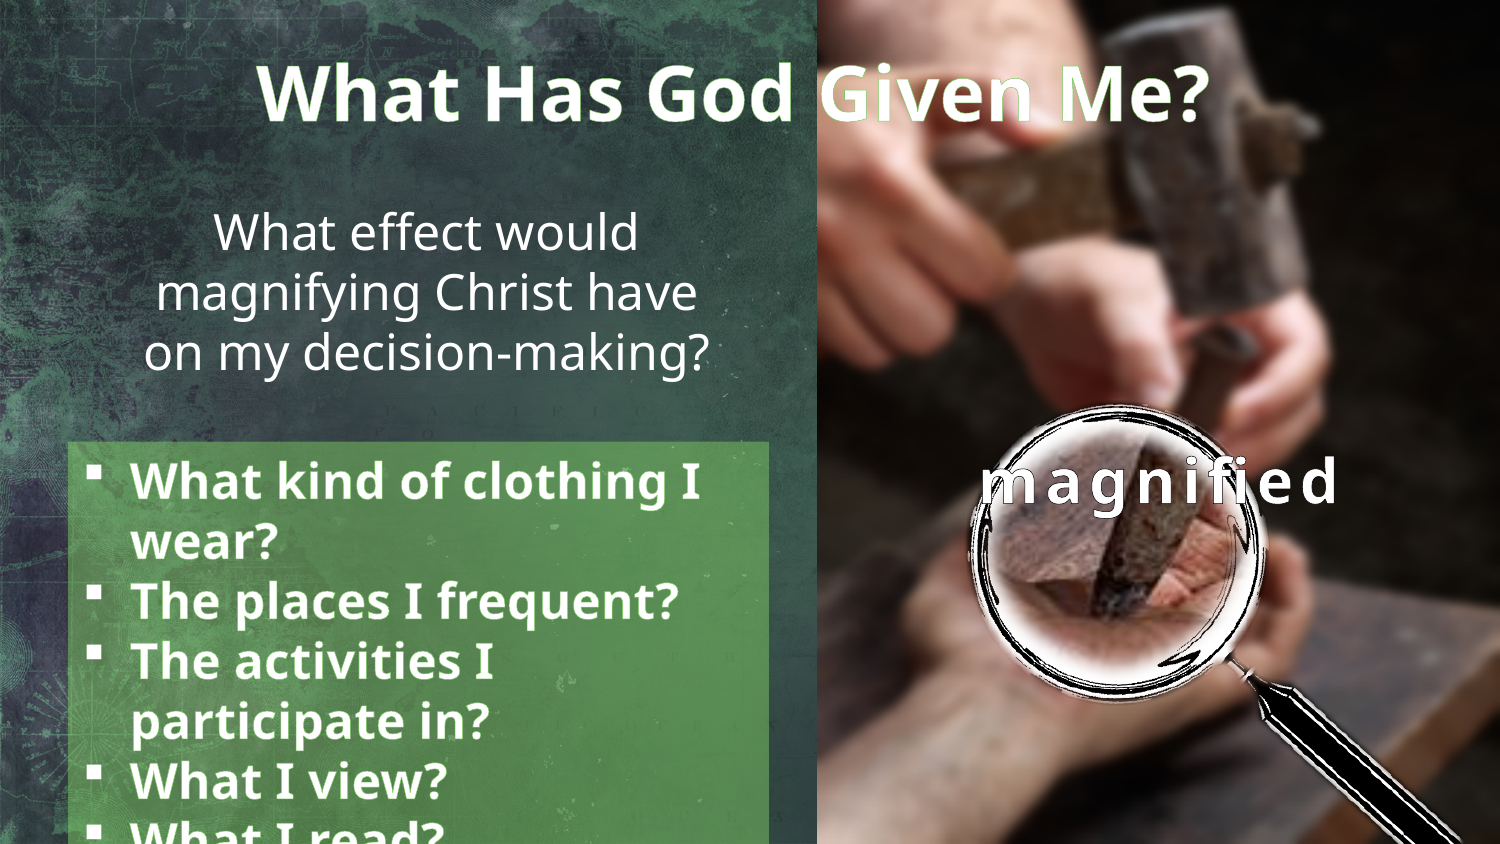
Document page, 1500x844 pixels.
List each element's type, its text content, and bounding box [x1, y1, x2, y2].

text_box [924, 414, 1500, 808]
picture [0, 0, 1500, 844]
text_box What Has God Given Me? [87, 36, 811, 144]
text_box What effect would magnifying Christ have on my decision-making? [103, 193, 750, 389]
text_box What kind of clothing I wear? The places I frequent? The activities I participate in? What I view? What I read? [68, 441, 769, 844]
